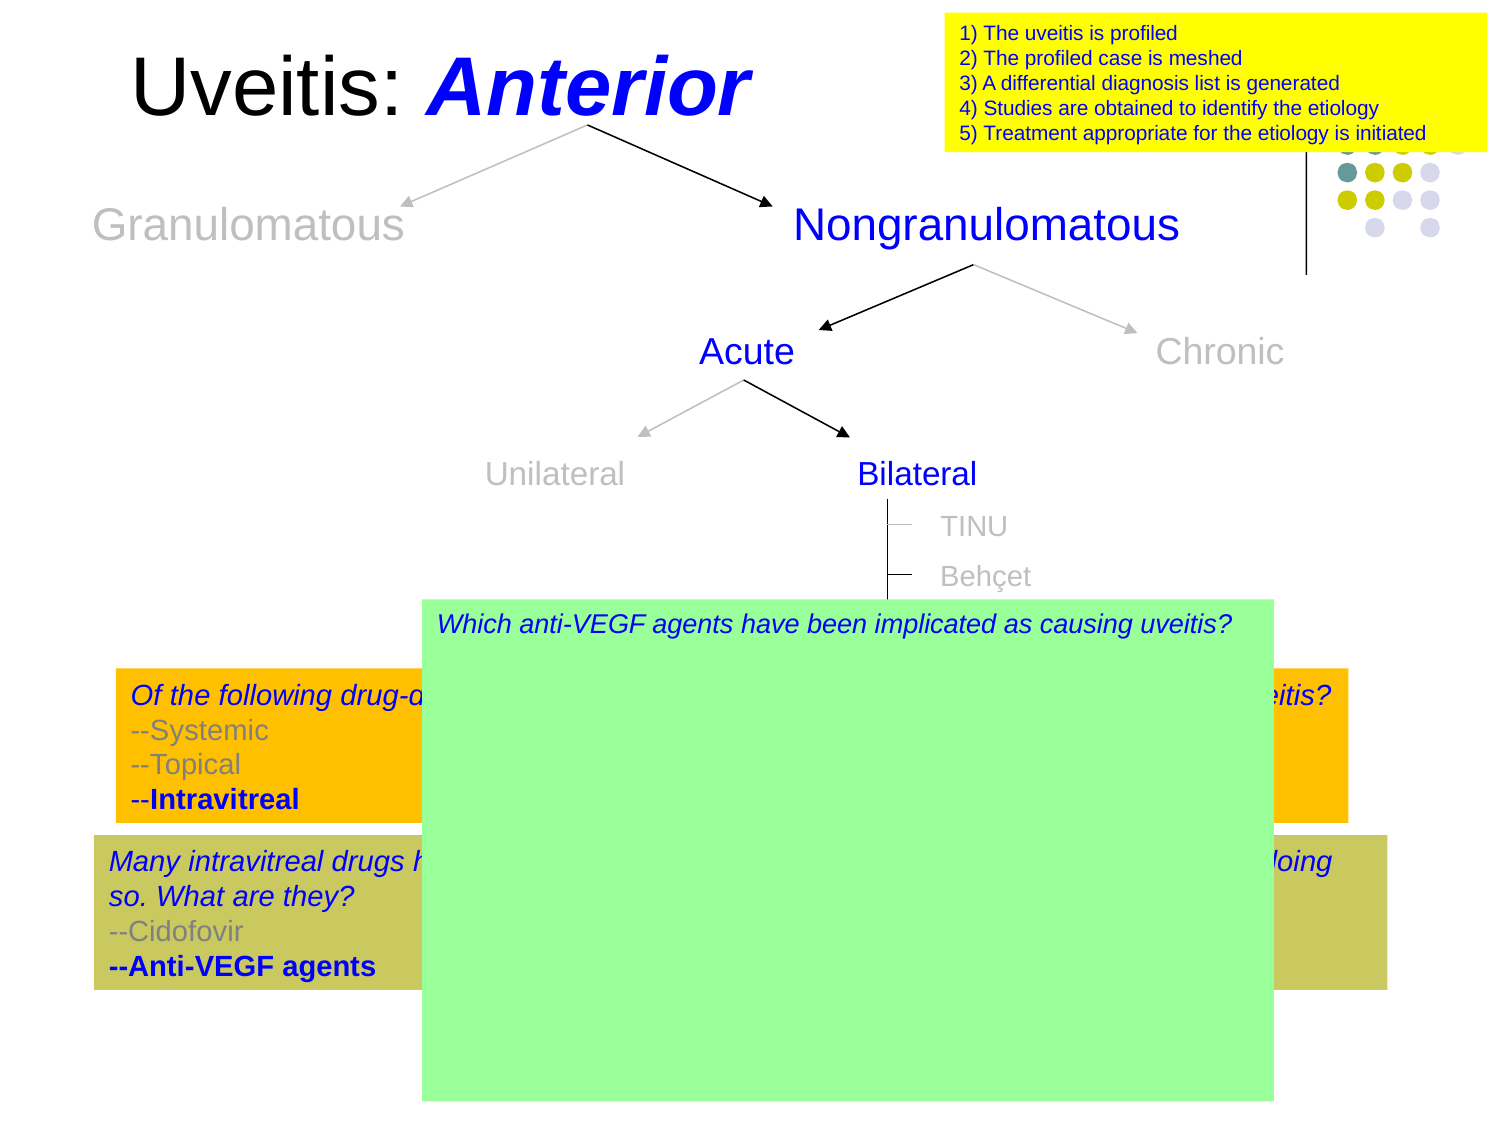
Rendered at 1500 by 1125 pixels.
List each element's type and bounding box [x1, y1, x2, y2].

text_box [450, 444, 661, 500]
text_box [599, 264, 1325, 438]
text_box [77, 24, 773, 258]
text_box [93, 444, 1388, 1102]
text_box [944, 12, 1488, 153]
text_box [778, 187, 1196, 258]
